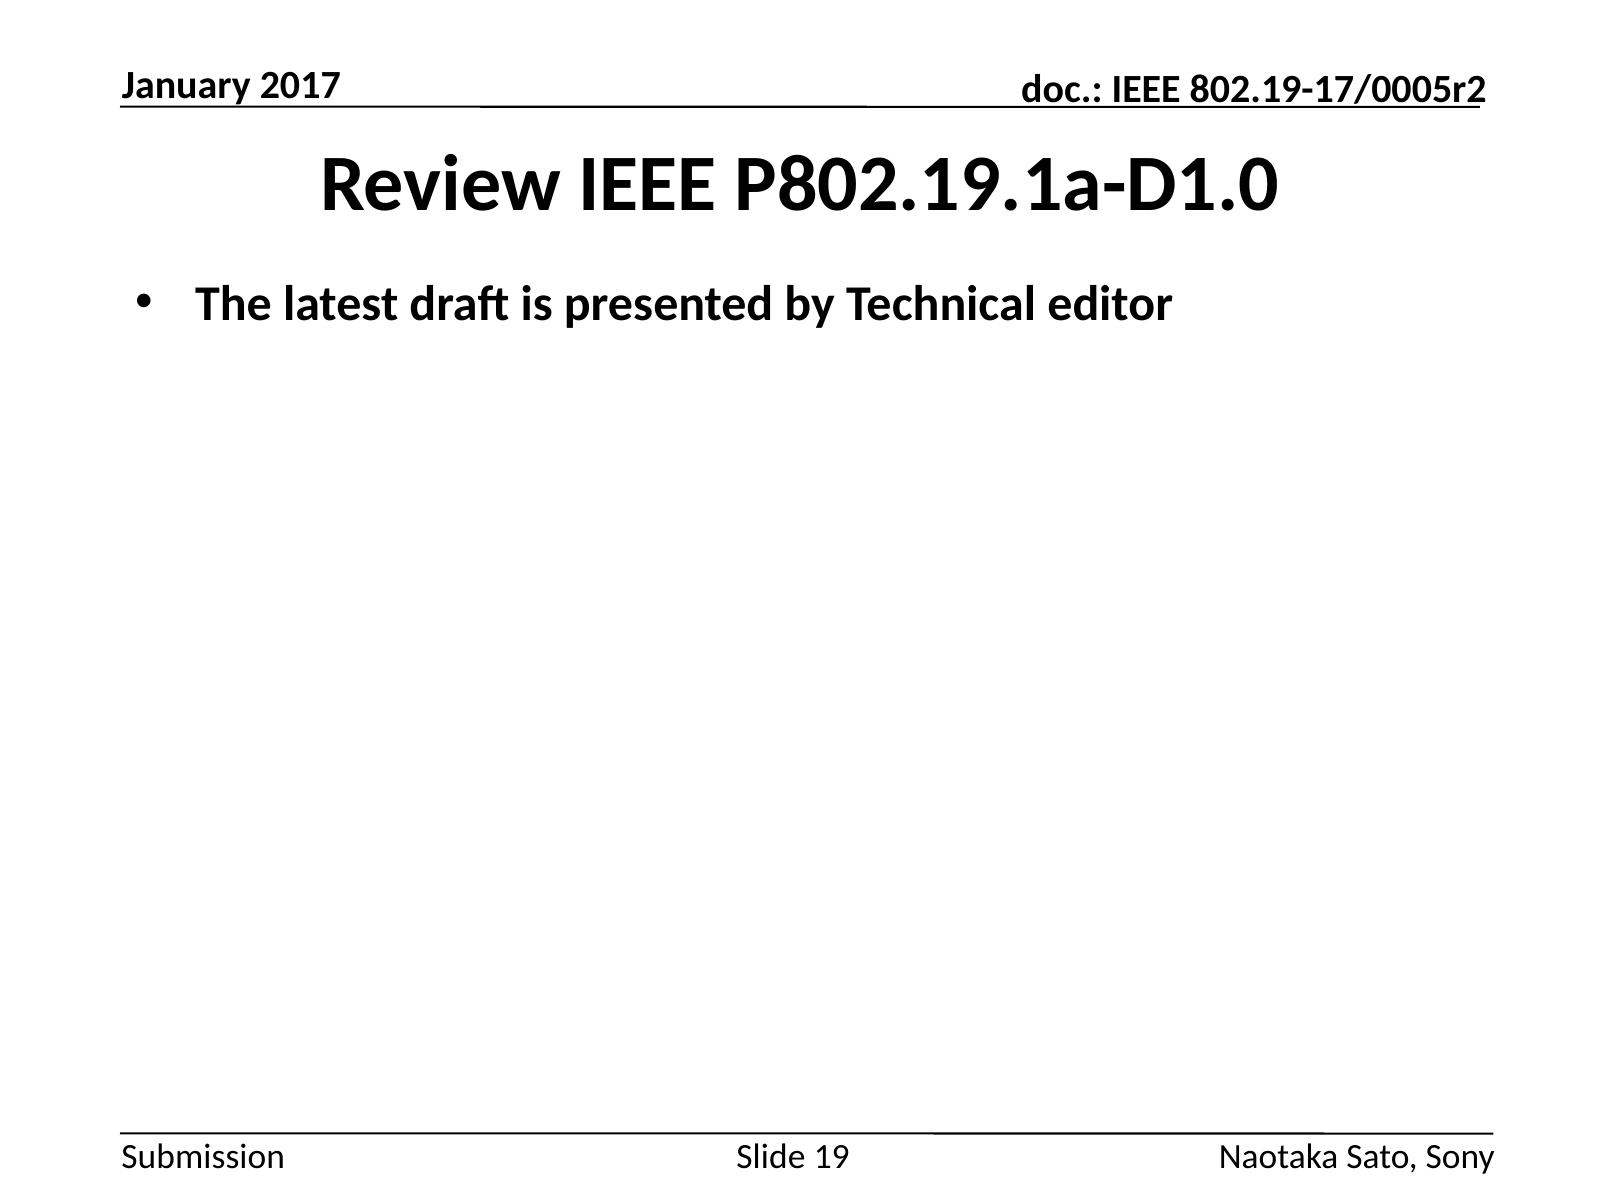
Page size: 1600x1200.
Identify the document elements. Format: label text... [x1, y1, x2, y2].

footer Naotaka Sato, Sony [937, 1132, 1495, 1174]
list The latest draft is presented by Technical editor [119, 262, 1480, 1126]
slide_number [121, 58, 451, 107]
title Review IEEE P802.19.1a-D1.0 [119, 119, 1480, 238]
slide_number Slide 19 [733, 1132, 854, 1197]
